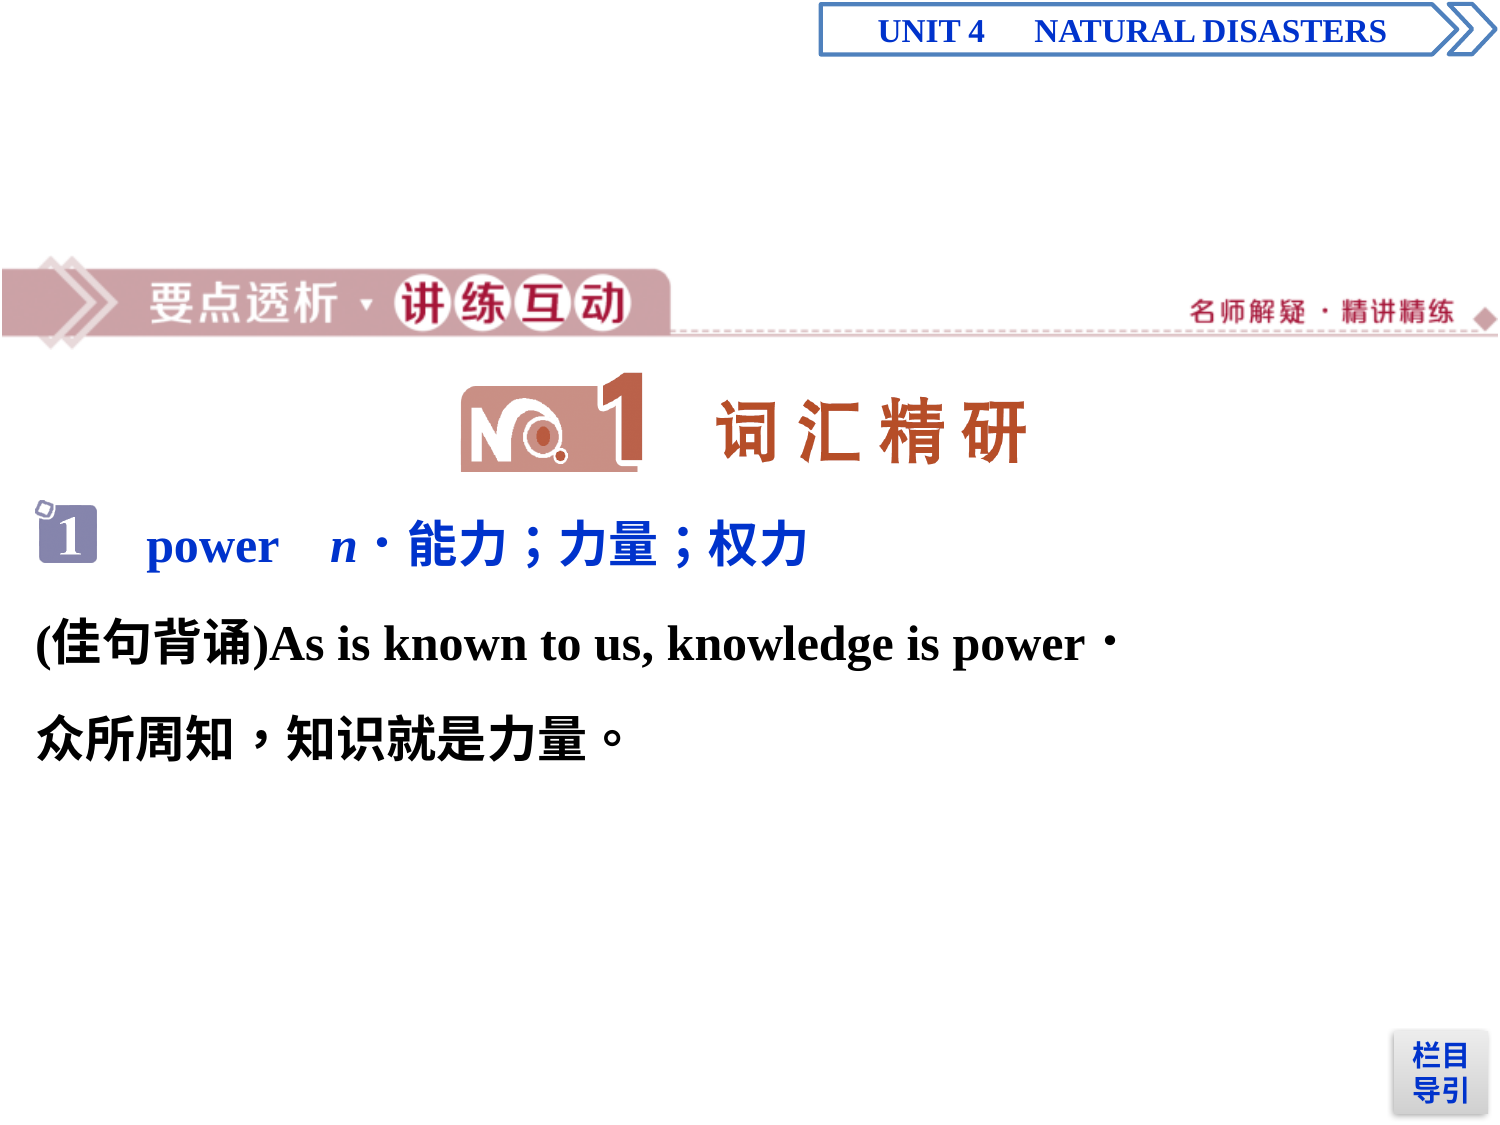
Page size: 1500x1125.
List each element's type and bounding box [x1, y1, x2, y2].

text_box [34, 372, 1466, 805]
picture [2, 255, 1498, 350]
